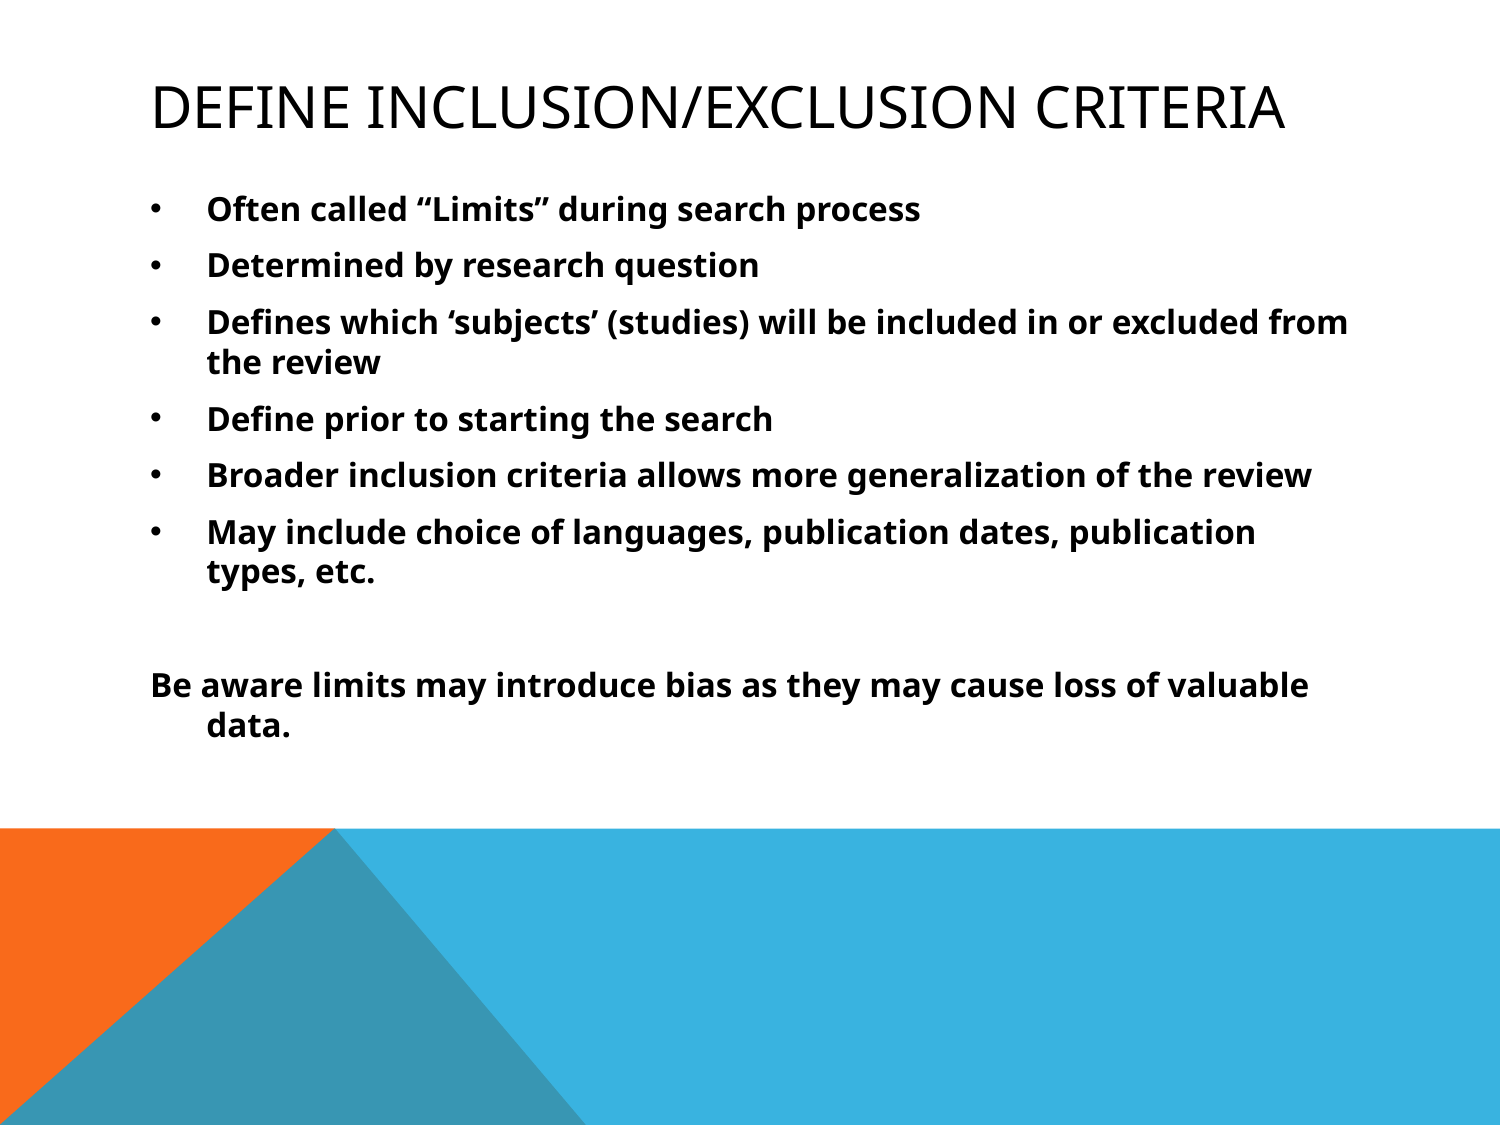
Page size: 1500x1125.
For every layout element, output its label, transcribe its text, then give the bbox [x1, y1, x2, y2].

list Often called “Limits” during search process Determined by research question Defines which ‘subjects’ (studies) will be included in or excluded from the review Define prior to starting the search Broader inclusion criteria allows more generalization of the review May include choice of languages, publication dates, publication types, etc. Be aware limits may introduce bias as they may cause loss of valuable data. [135, 180, 1369, 768]
title Define Inclusion/Exclusion Criteria [135, 60, 1369, 150]
